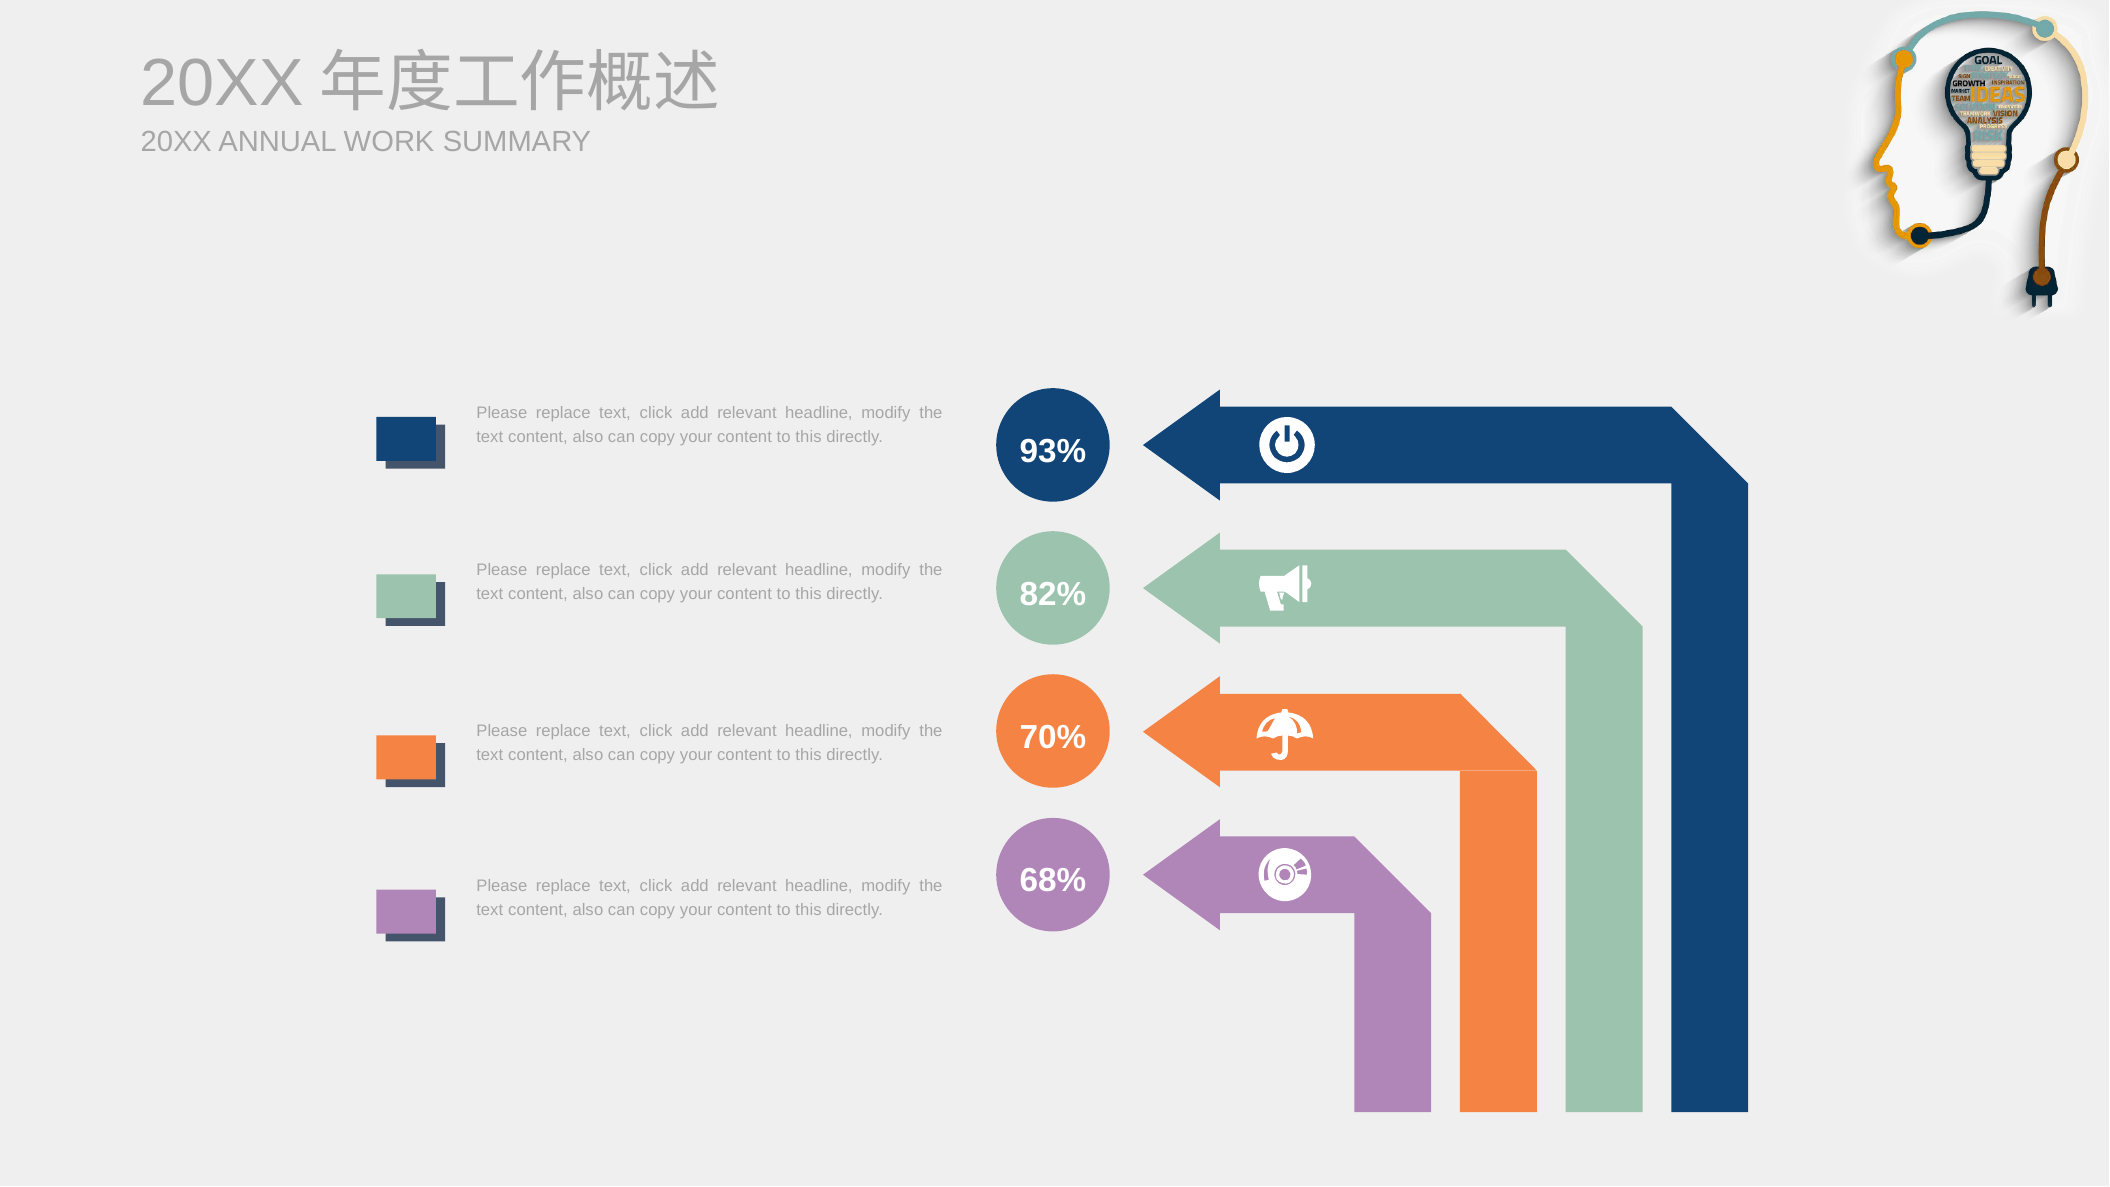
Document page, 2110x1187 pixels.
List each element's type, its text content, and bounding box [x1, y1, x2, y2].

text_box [376, 416, 446, 469]
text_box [996, 388, 1110, 502]
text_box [1142, 389, 1749, 1112]
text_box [996, 531, 1110, 645]
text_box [1142, 819, 1432, 1112]
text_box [376, 574, 446, 626]
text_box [996, 817, 1110, 932]
text_box 20XX年度工作概述 [140, 38, 789, 119]
text_box Please replace text, click add relevant headline, modify the text content, also can copy your content to this directly. [461, 863, 959, 926]
picture [1809, 0, 2110, 334]
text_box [996, 674, 1110, 788]
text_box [376, 735, 446, 788]
text_box Please replace text, click add relevant headline, modify the text content, also can copy your content to this directly. [461, 547, 959, 611]
text_box Please replace text, click add relevant headline, modify the text content, also can copy your content to this directly. [461, 390, 959, 453]
text_box Please replace text, click add relevant headline, modify the text content, also can copy your content to this directly. [461, 708, 959, 772]
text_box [376, 889, 446, 942]
text_box 20XX ANNUAL WORK SUMMARY [140, 122, 602, 158]
